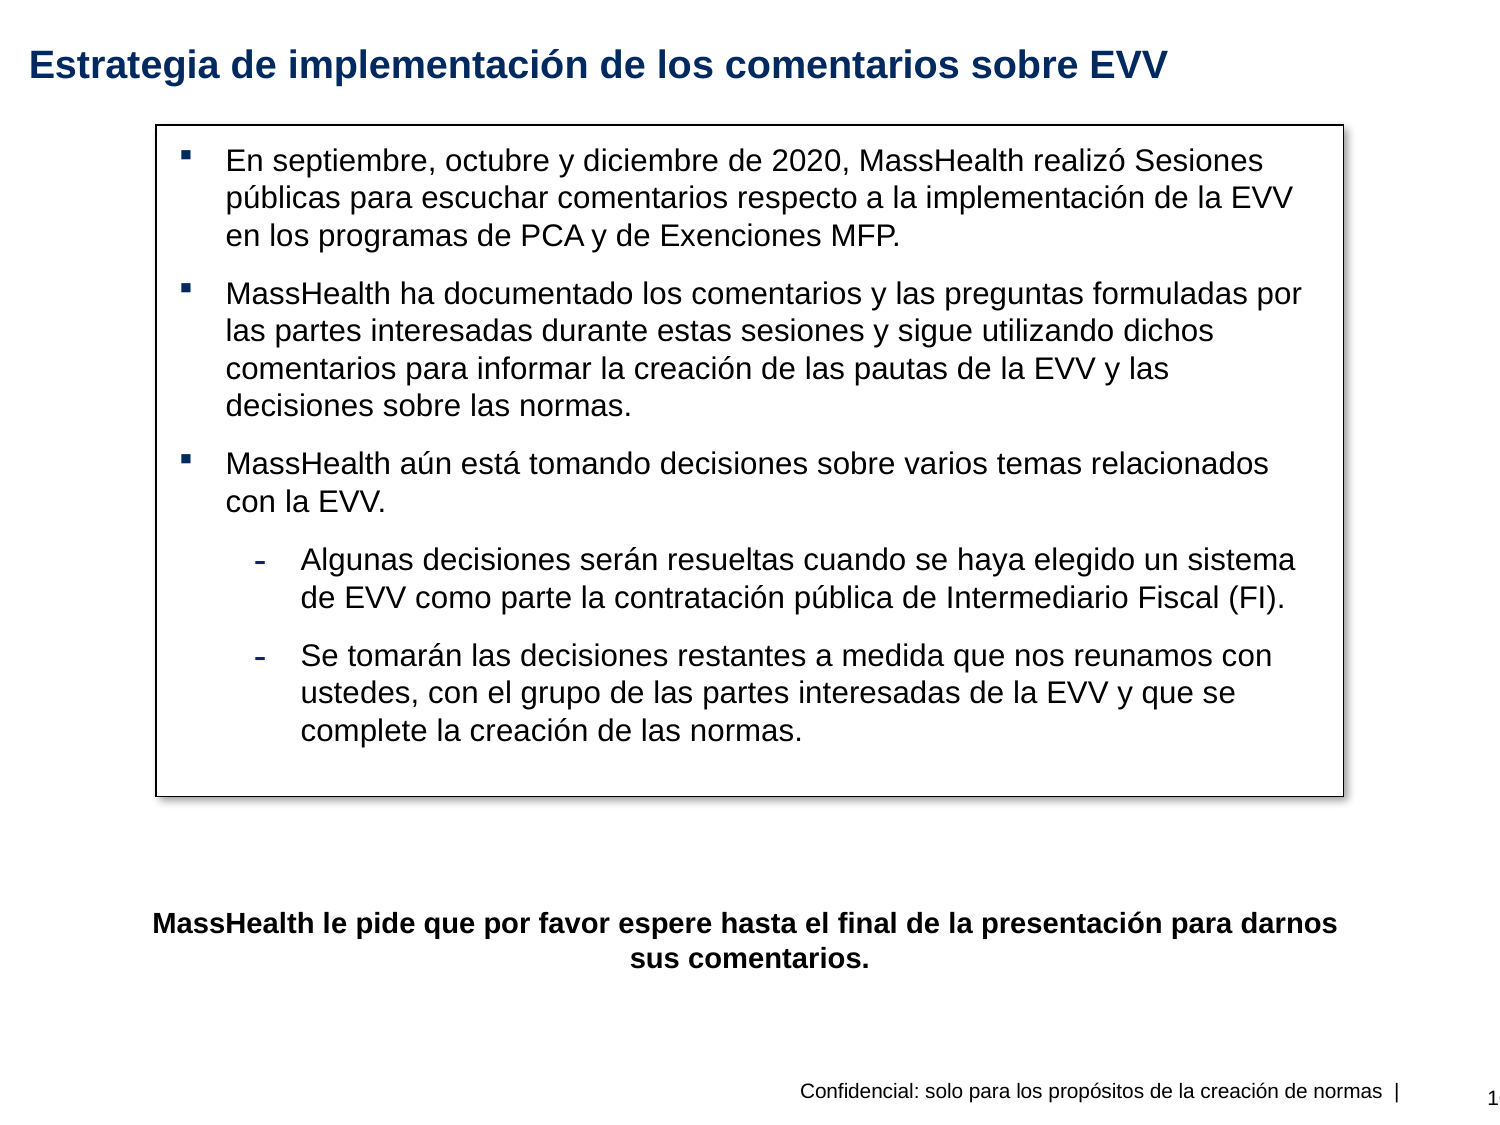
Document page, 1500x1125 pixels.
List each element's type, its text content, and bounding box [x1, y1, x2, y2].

list En septiembre, octubre y diciembre de 2020, MassHealth realizó Sesiones públicas para escuchar comentarios respecto a la implementación de la EVV en los programas de PCA y de Exenciones MFP. MassHealth ha documentado los comentarios y las preguntas formuladas por las partes interesadas durante estas sesiones y sigue utilizando dichos comentarios para informar la creación de las pautas de la EVV y las decisiones sobre las normas. MassHealth aún está tomando decisiones sobre varios temas relacionados con la EVV. Algunas decisiones serán resueltas cuando se haya elegido un sistema de EVV como parte la contratación pública de Intermediario Fiscal (FI). Se tomarán las decisiones restantes a medida que nos reunamos con ustedes, con el grupo de las partes interesadas de la EVV y que se complete la creación de las normas. [155, 124, 1344, 797]
text_box MassHealth le pide que por favor espere hasta el final de la presentación para darnos sus comentarios. [107, 896, 1393, 982]
title Estrategia de implementación de los comentarios sobre EVV [28, 38, 1350, 88]
